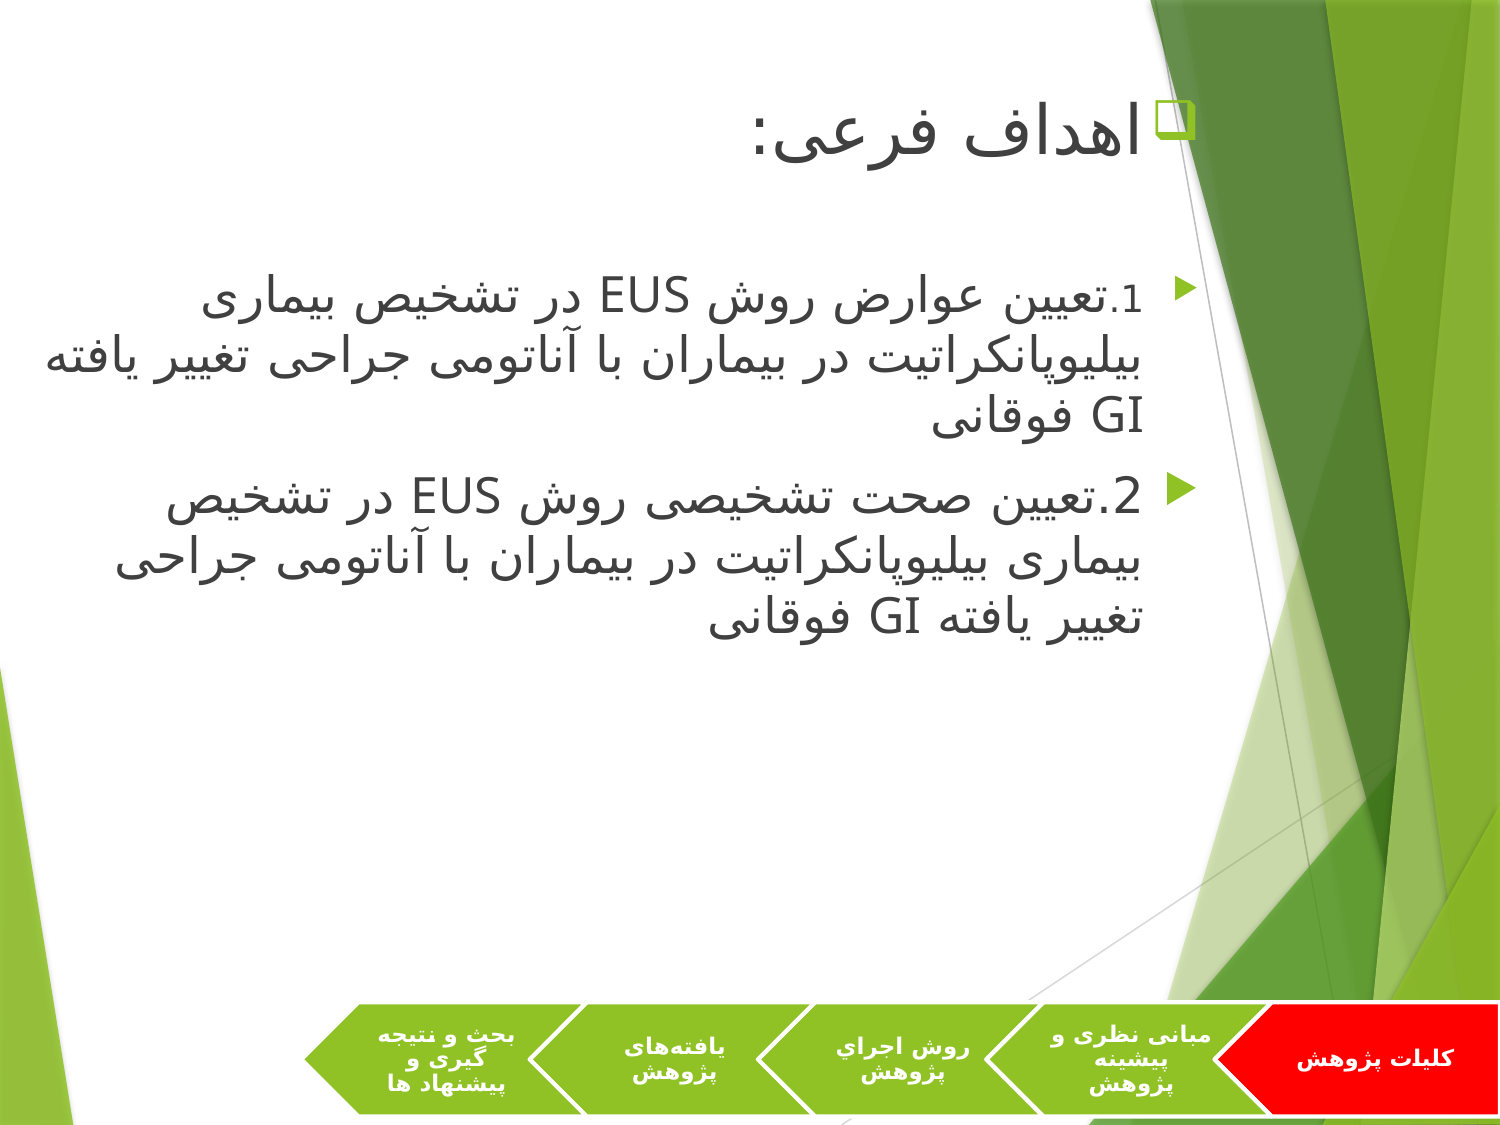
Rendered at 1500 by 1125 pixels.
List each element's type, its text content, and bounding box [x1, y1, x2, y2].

list اهداف فرعی: 1. تعیین عوارض روش EUS در تشخیص بیماری بیلیوپانکراتیت در بیماران با آناتومی جراحی تغییر یافته GI فوقانی 2. تعیین صحت تشخیصی روش EUS در تشخیص بیماری بیلیوپانکراتیت در بیماران با آناتومی جراحی تغییر یافته GI فوقانی [0, 37, 1216, 1017]
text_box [300, 978, 1500, 1125]
title اهداف پژوهش [301, 0, 1445, 141]
